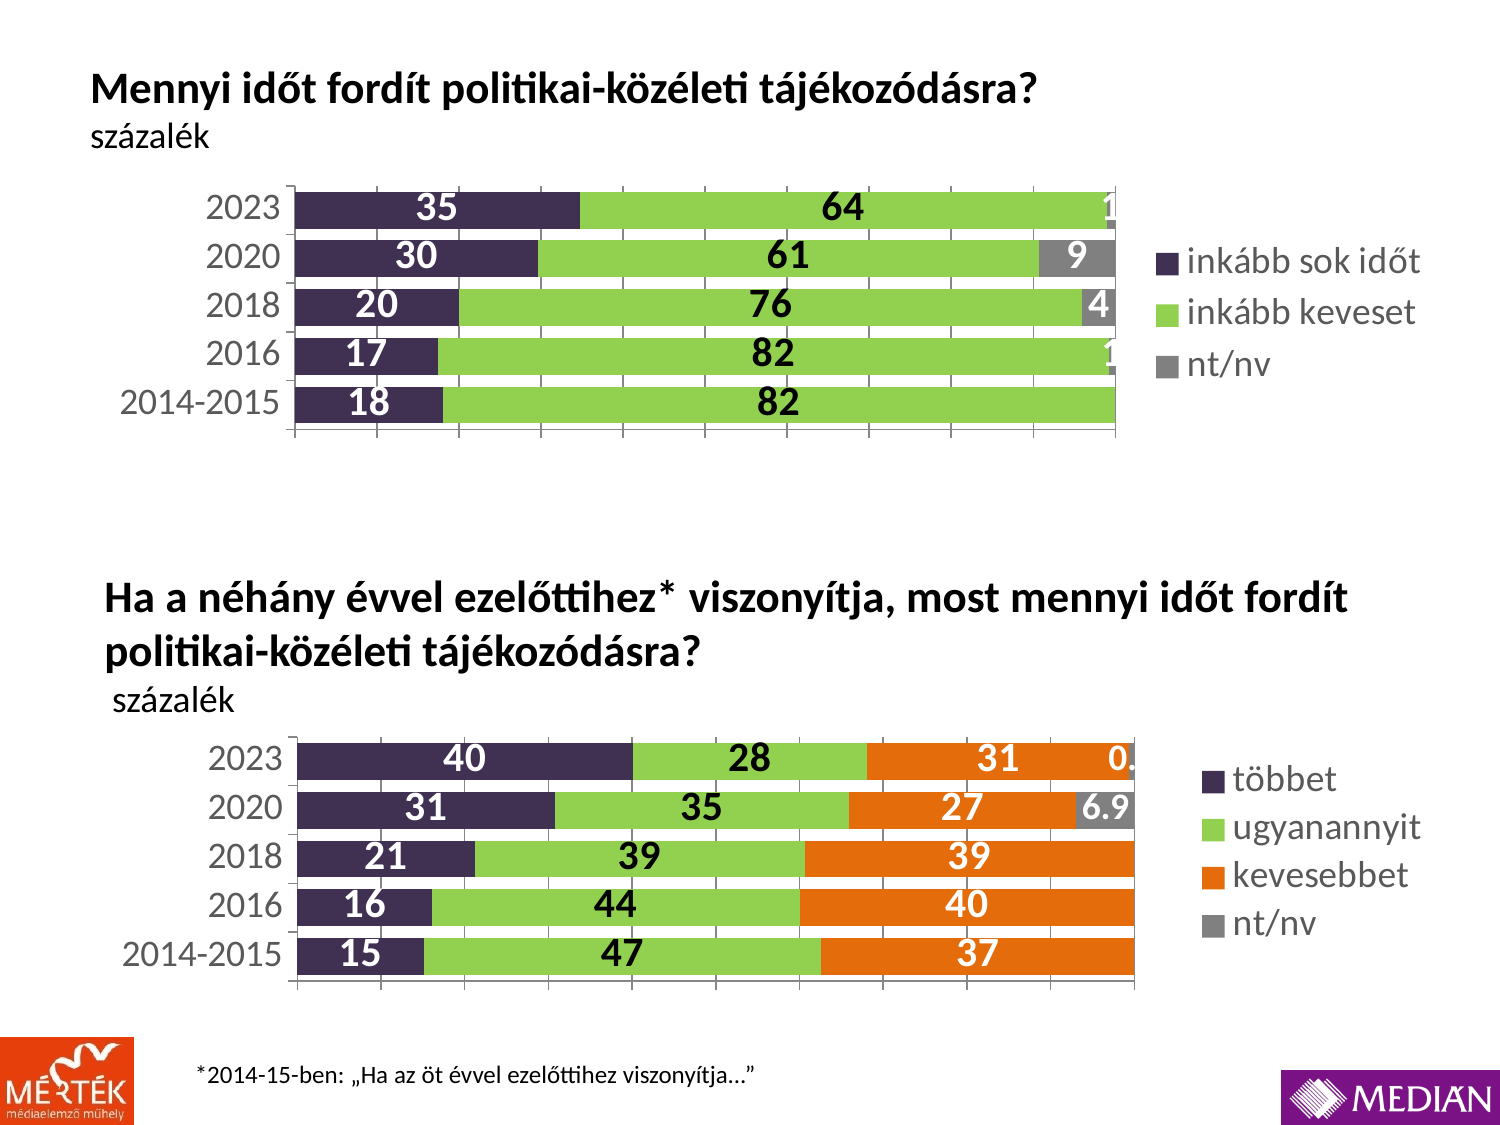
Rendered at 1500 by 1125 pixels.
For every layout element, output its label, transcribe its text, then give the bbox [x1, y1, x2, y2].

picture [1281, 1069, 1500, 1125]
picture [0, 1037, 135, 1125]
chart [64, 158, 1436, 494]
text_box Ha a néhány évvel ezelőttihez* viszonyítja, most mennyi időt fordít politikai-közéleti tájékozódásra? százalék [89, 559, 1440, 712]
text_box *2014-15-ben: „Ha az öt évvel ezelőttihez viszonyítja...” [179, 1050, 772, 1096]
title Mennyi időt fordít politikai-közéleti tájékozódásra? százalék [75, 50, 1425, 157]
chart [26, 713, 1481, 1005]
